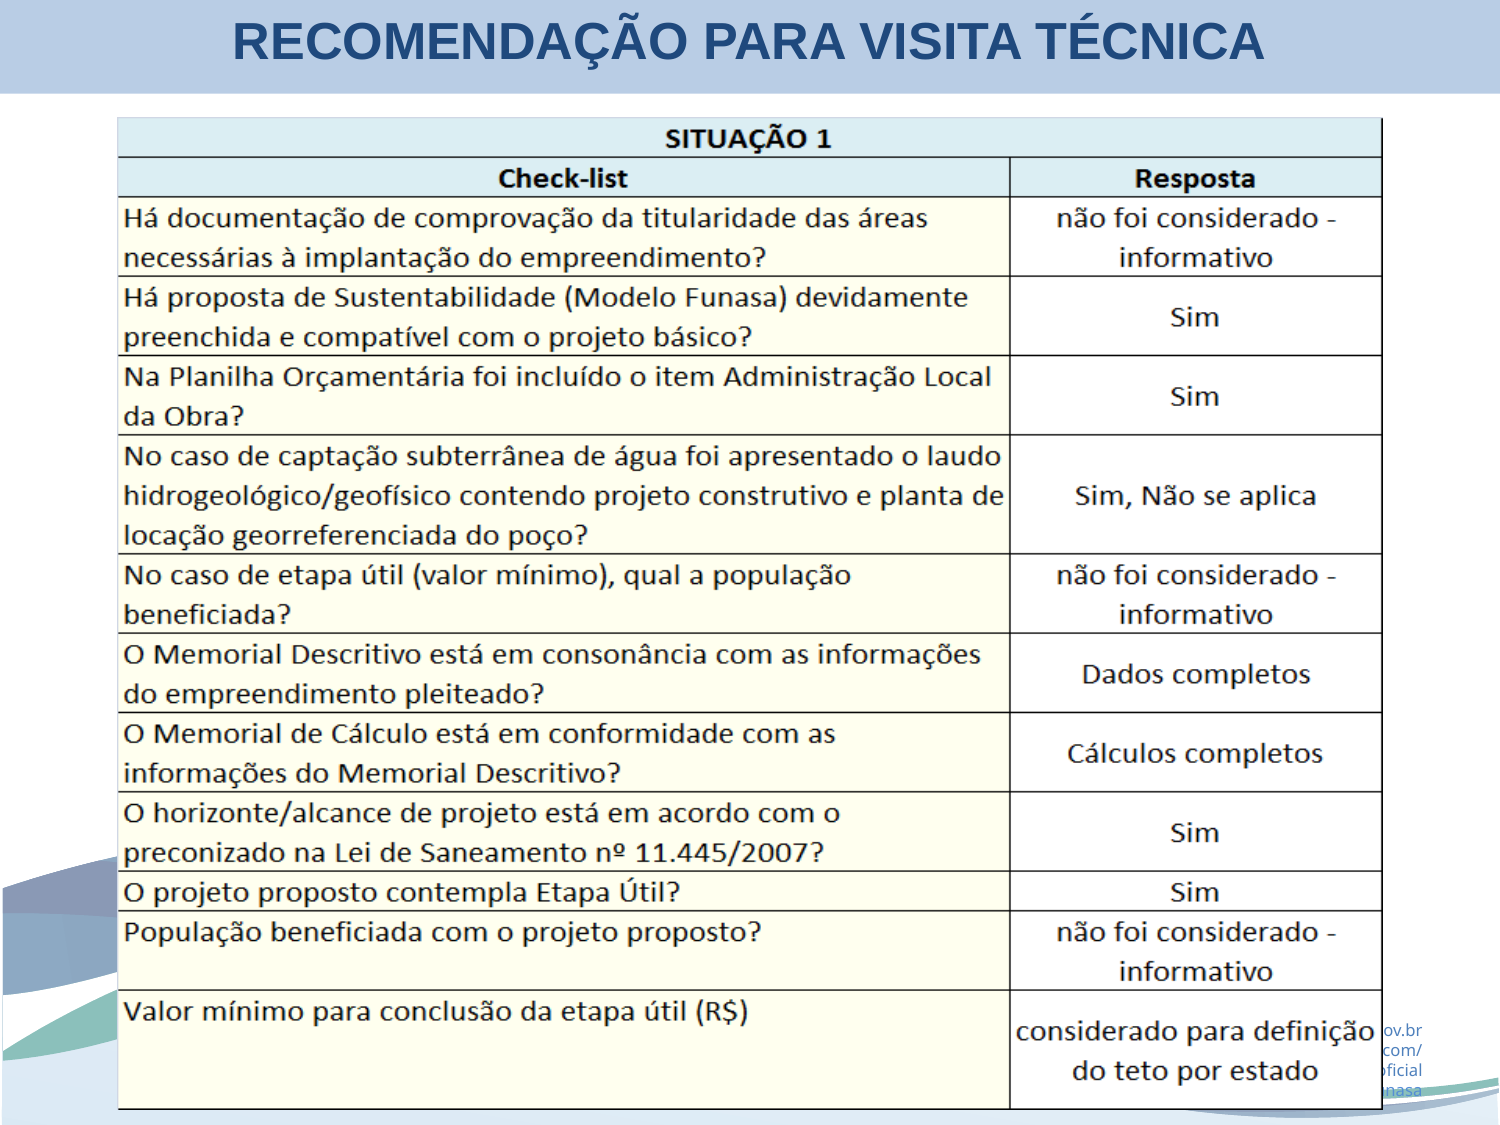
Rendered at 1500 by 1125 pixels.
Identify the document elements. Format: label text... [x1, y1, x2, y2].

picture [116, 116, 1383, 1111]
text_box RECOMENDAÇÃO PARA VISITA TÉCNICA [0, 0, 1500, 94]
